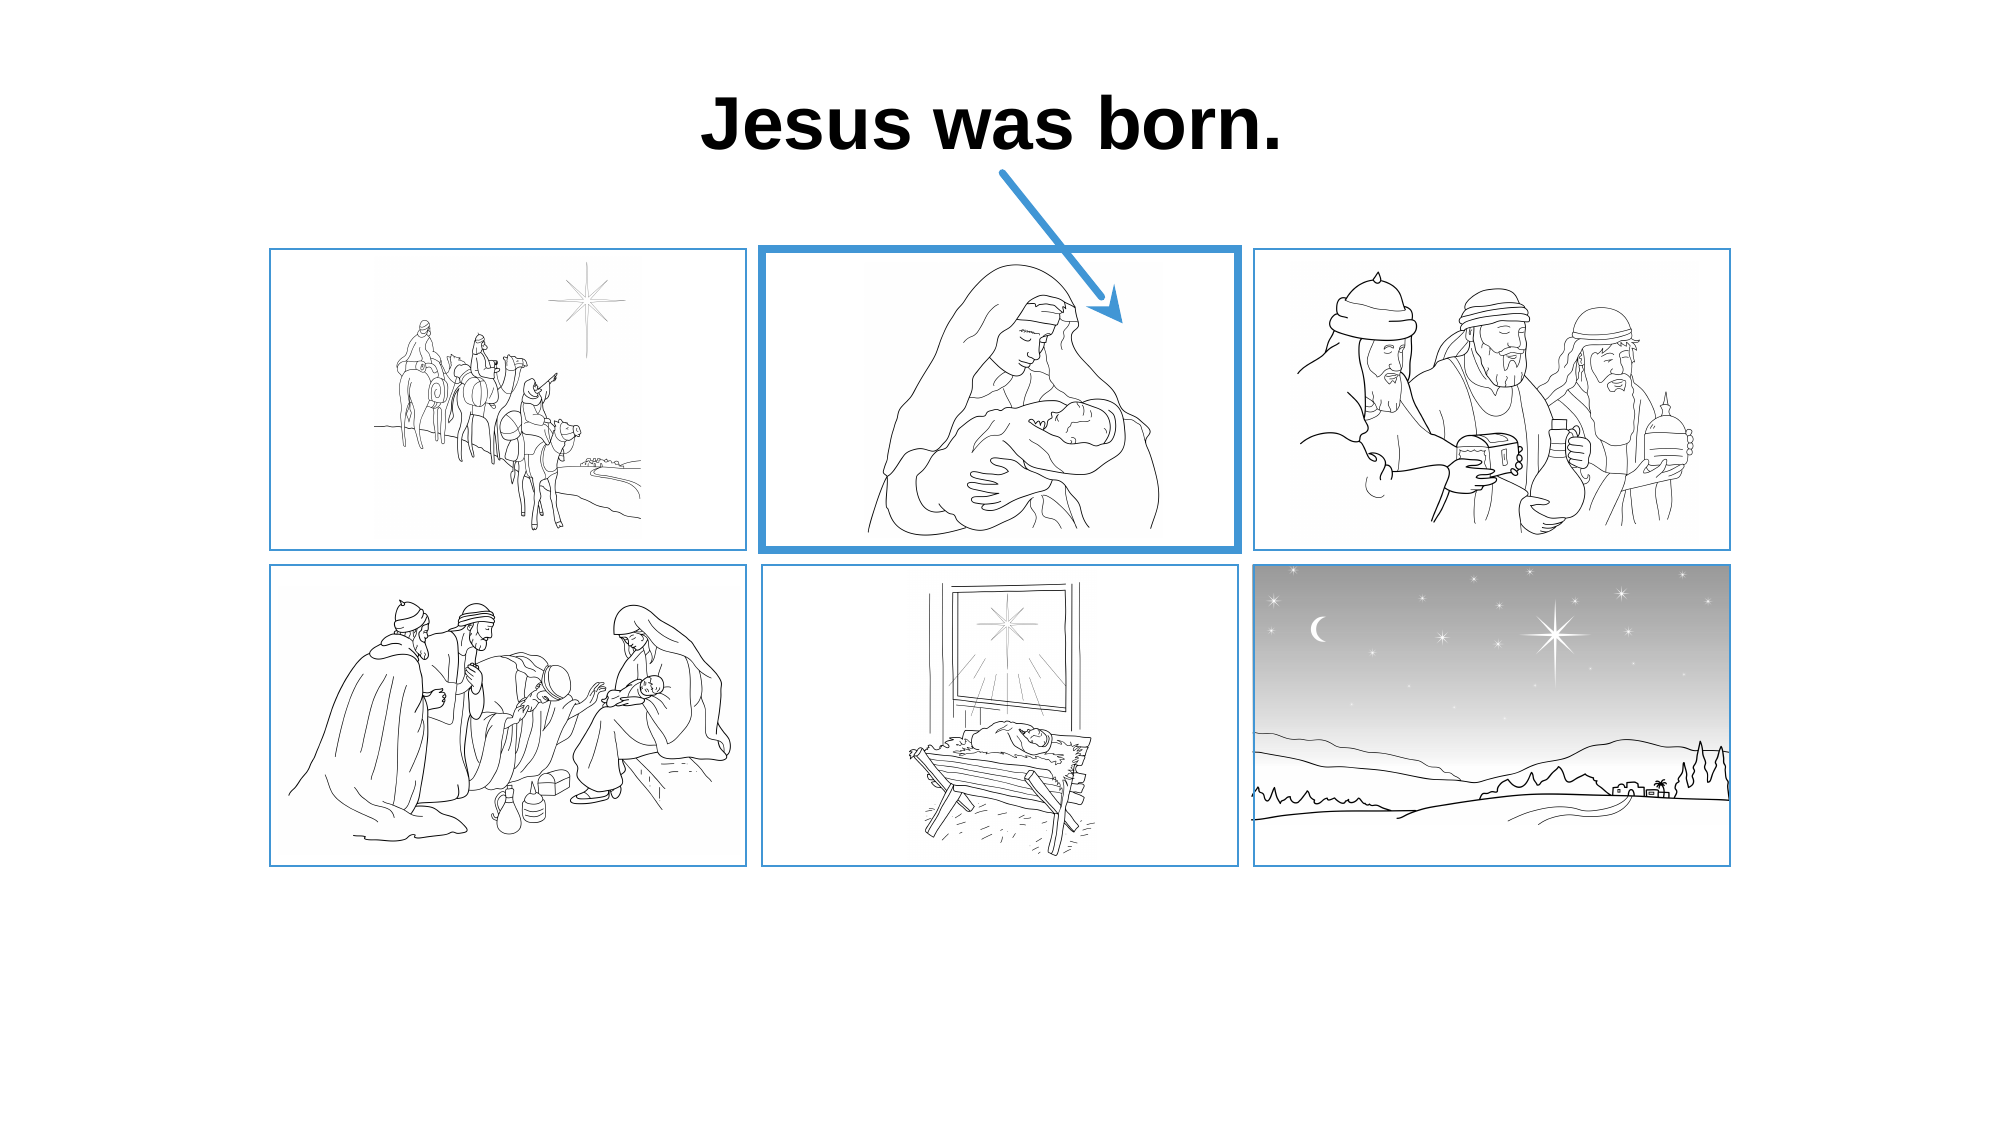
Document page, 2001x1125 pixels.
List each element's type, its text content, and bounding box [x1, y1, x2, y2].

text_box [269, 249, 1731, 866]
text_box Jesus was born. [50, 66, 1954, 172]
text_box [1002, 172, 1123, 324]
